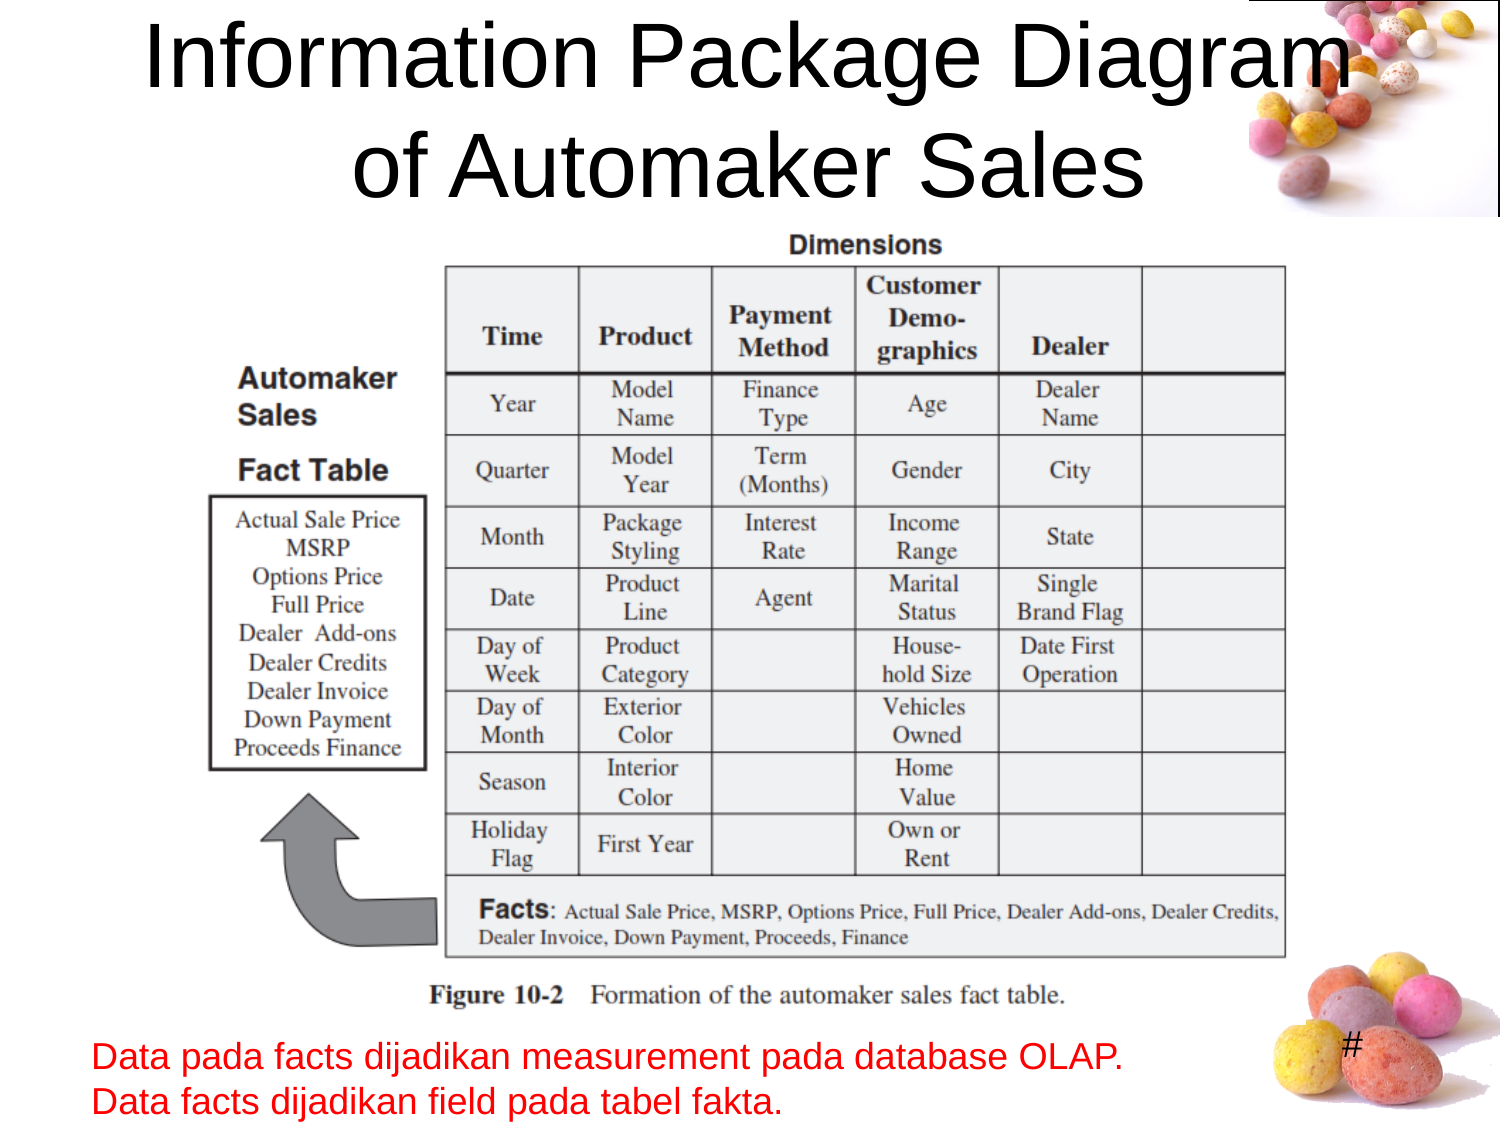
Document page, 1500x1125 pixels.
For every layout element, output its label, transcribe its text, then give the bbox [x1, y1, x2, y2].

title Information Package Diagram of Automaker Sales [112, 12, 1388, 201]
text_box Data pada facts dijadikan measurement pada database OLAP. Data facts dijadikan field pada tabel fakta. [76, 1024, 1150, 1125]
picture [1250, 944, 1500, 1125]
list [194, 212, 1306, 1026]
picture [1249, 0, 1500, 217]
